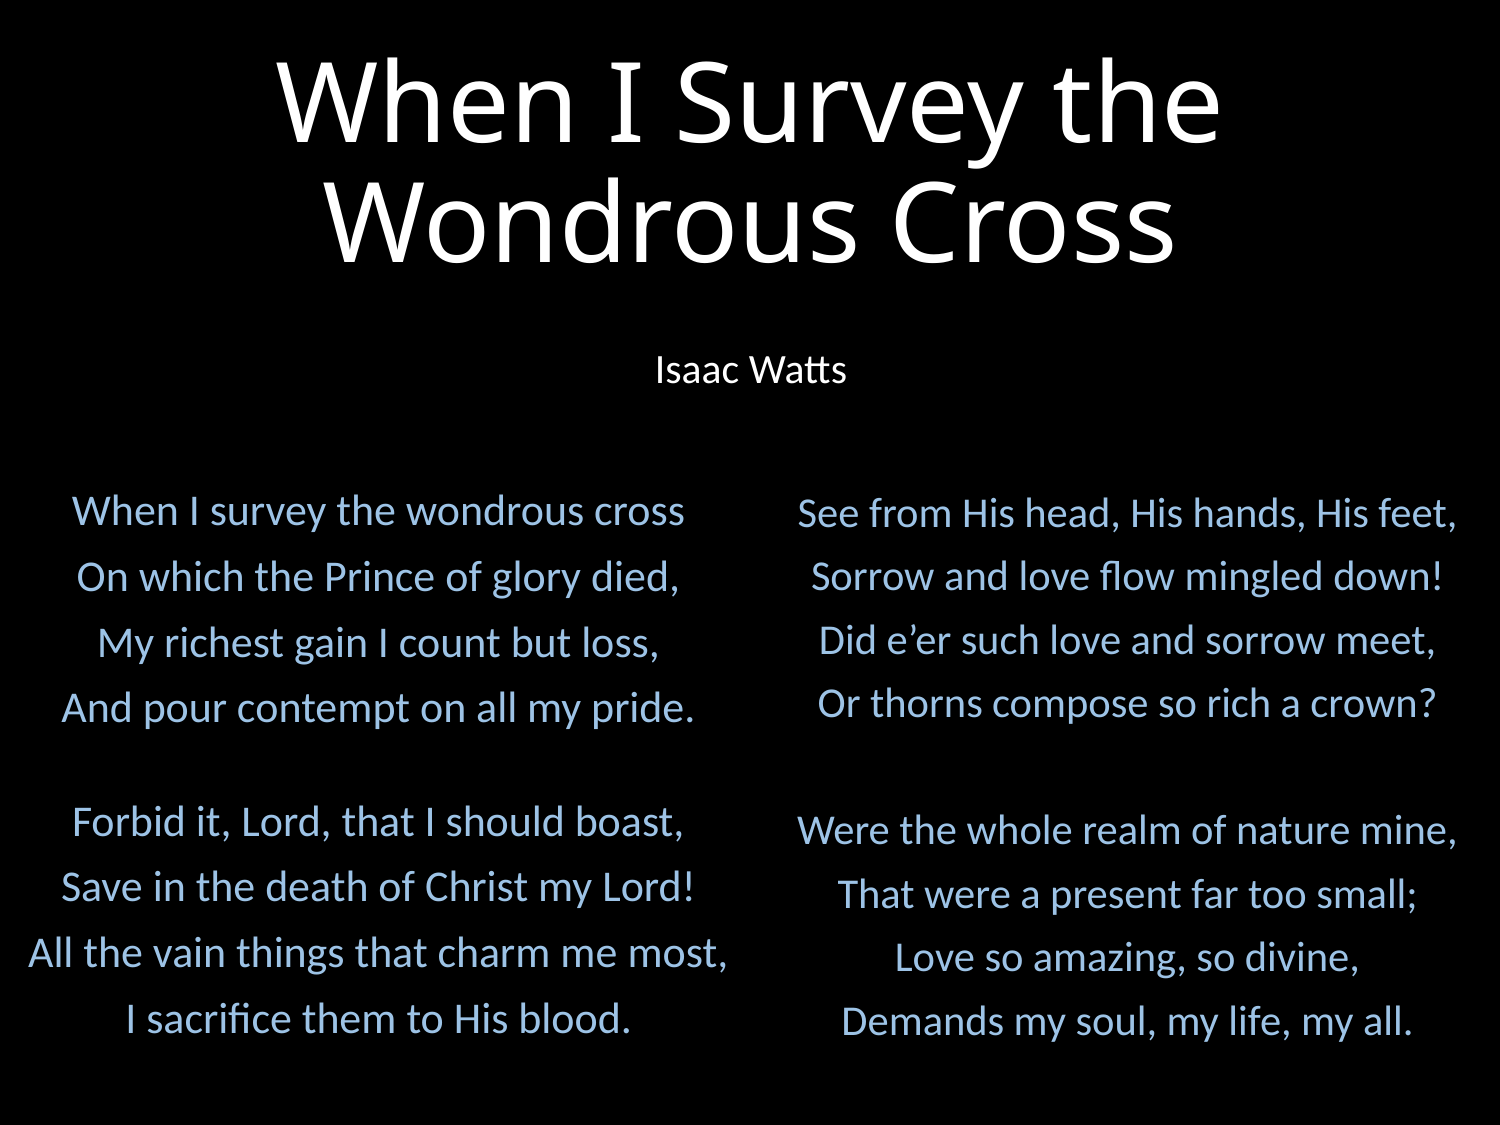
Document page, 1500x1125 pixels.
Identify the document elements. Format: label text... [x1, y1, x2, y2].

text_box Isaac Watts [628, 334, 874, 400]
text_box See from His head, His hands, His feet, Sorrow and love flow mingled down! Did e’er such love and sorrow meet, Or thorns compose so rich a crown? Were the whole realm of nature mine, That were a present far too small; Love so amazing, so divine, Demands my soul, my life, my all. [565, 483, 1500, 1056]
subtitle When I survey the wondrous cross On which the Prince of glory died, My richest gain I count but loss, And pour contempt on all my pride. Forbid it, Lord, that I should boast, Save in the death of Christ my Lord! All the vain things that charm me most, I sacrifice them to His blood. [0, 479, 942, 1052]
title When I Survey the Wondrous Cross [112, 36, 1388, 428]
